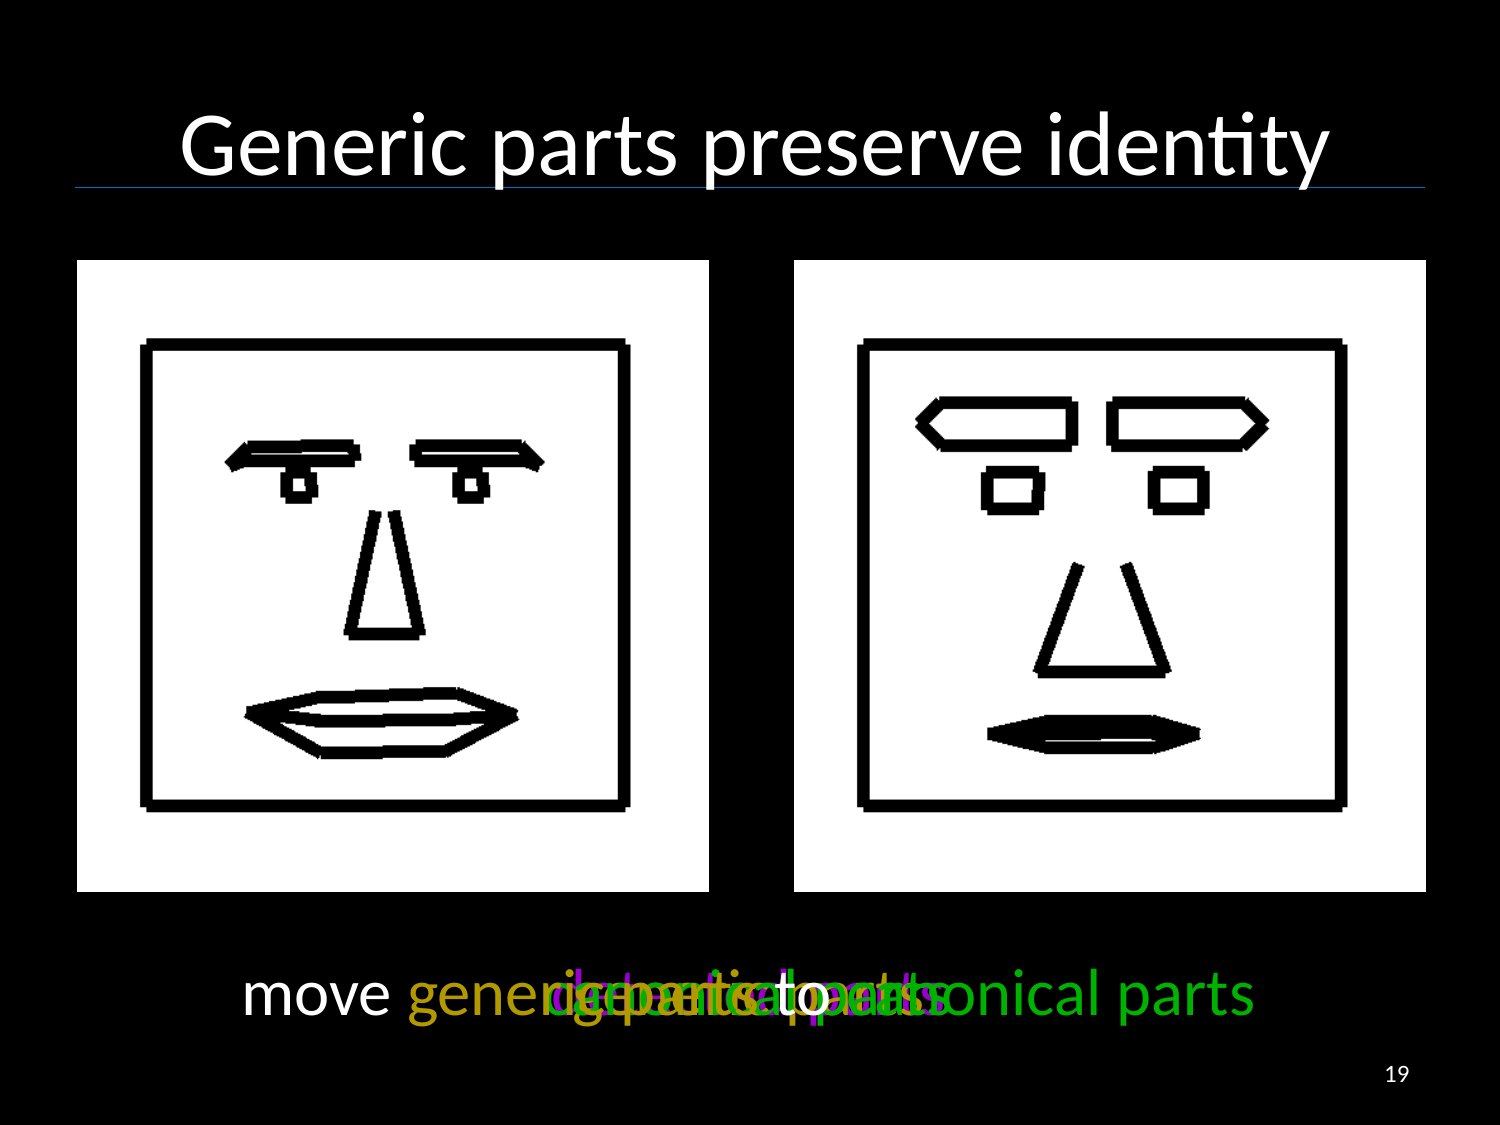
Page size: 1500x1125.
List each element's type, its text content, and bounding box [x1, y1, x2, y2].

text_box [77, 259, 1426, 892]
title Generic parts preserve identity [62, 45, 1450, 233]
text_box move generic parts to canonical parts [74, 941, 1423, 1037]
slide_number 19 [1074, 1042, 1425, 1103]
